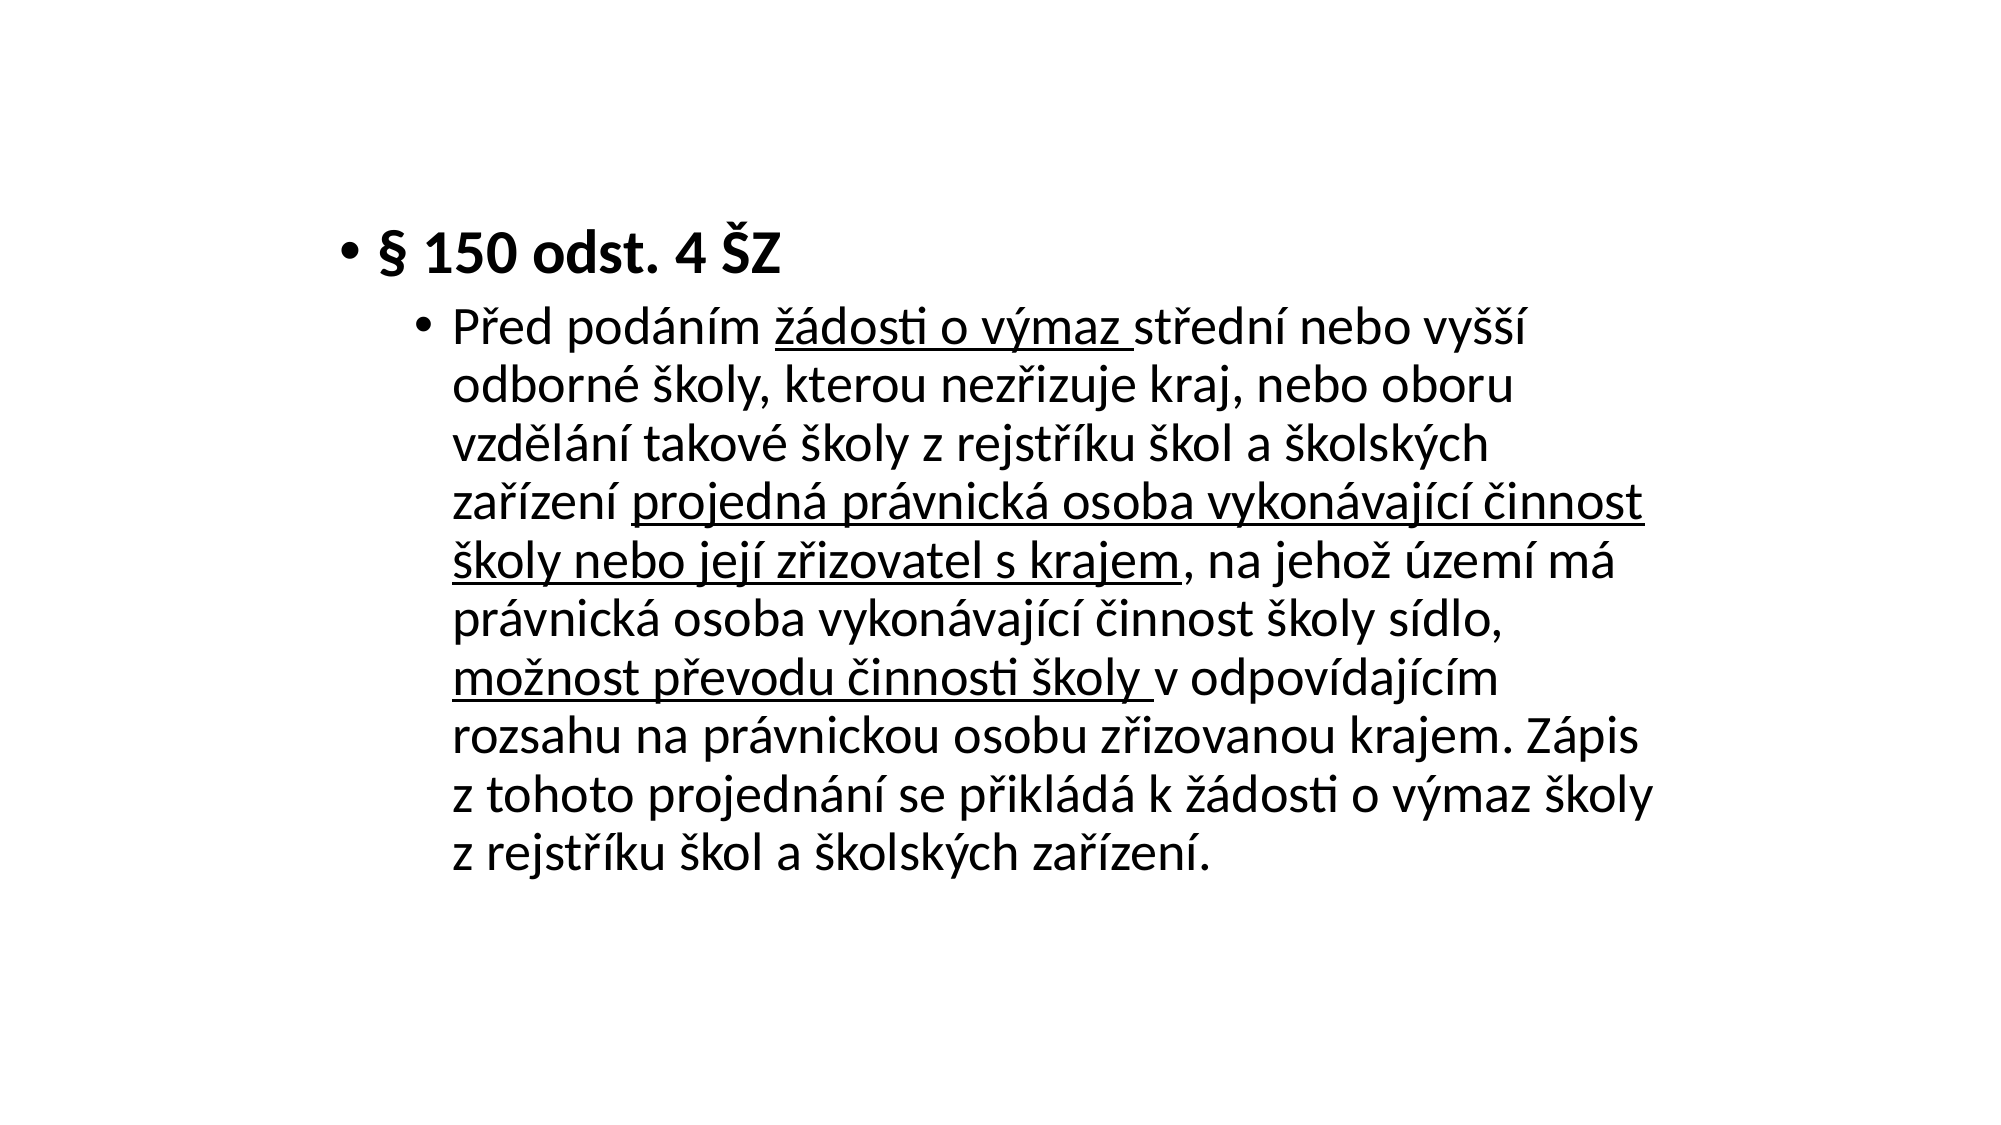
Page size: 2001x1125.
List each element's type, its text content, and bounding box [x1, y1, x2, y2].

list § 150 odst. 4 ŠZ Před podáním žádosti o výmaz střední nebo vyšší odborné školy, kterou nezřizuje kraj, nebo oboru vzdělání takové školy z rejstříku škol a školských zařízení projedná právnická osoba vykonávající činnost školy nebo její zřizovatel s krajem, na jehož území má právnická osoba vykonávající činnost školy sídlo, možnost převodu činnosti školy v odpovídajícím rozsahu na právnickou osobu zřizovanou krajem. Zápis z tohoto projednání se přikládá k žádosti o výmaz školy z rejstříku škol a školských zařízení. [324, 212, 1675, 955]
